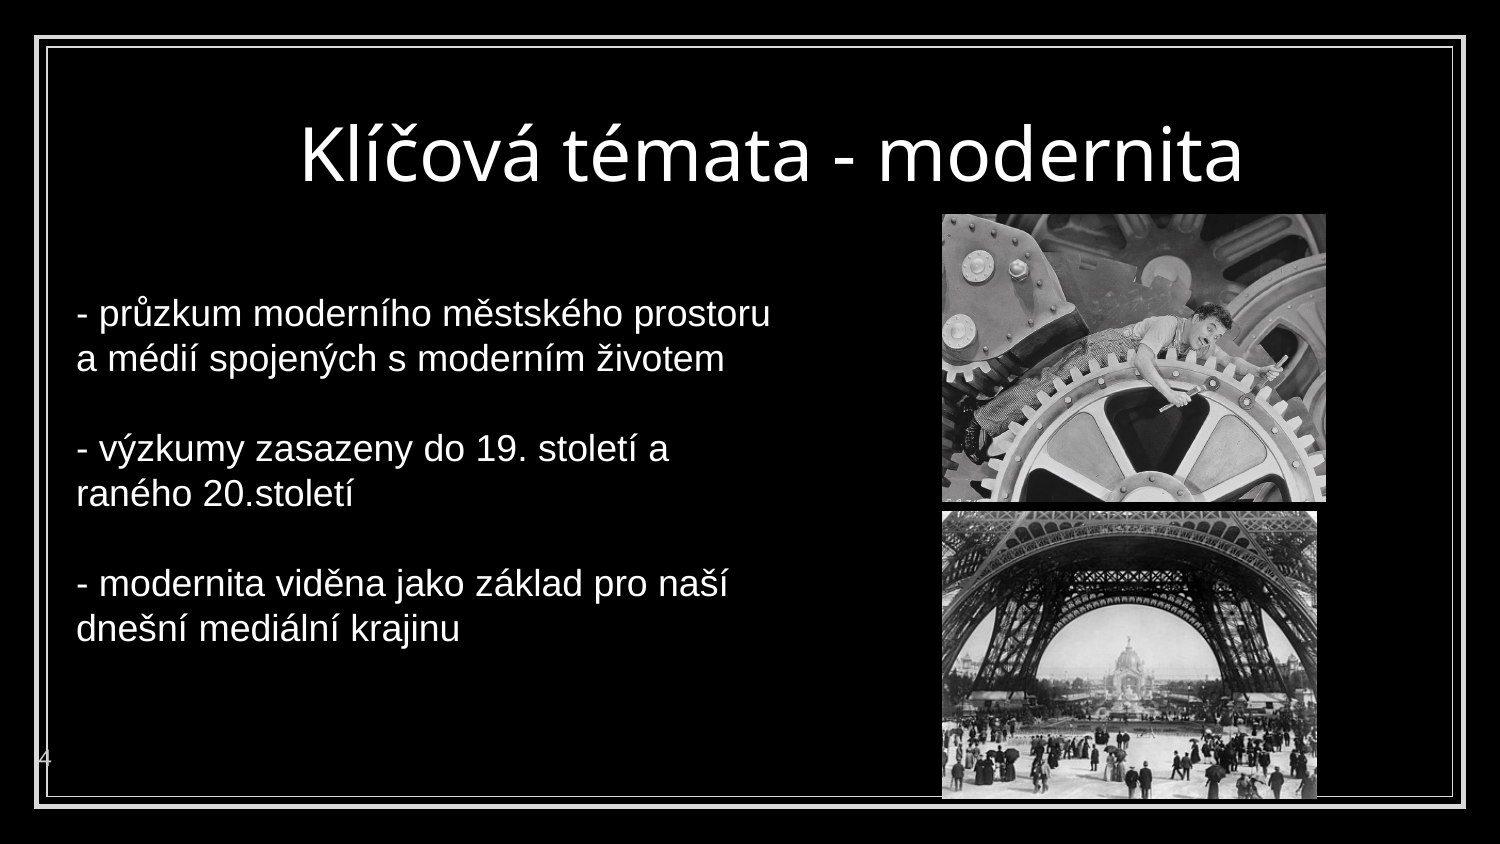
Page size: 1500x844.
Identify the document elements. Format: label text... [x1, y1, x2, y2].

picture [942, 511, 1318, 799]
text_box - průzkum moderního městského prostoru a médií spojených s moderním životem - výzkumy zasazeny do 19. století a raného 20.století - modernita viděna jako základ pro naší dnešní mediální krajinu [61, 281, 796, 702]
picture [942, 213, 1326, 502]
slide_number 4 [0, 725, 91, 790]
title Klíčová témata - modernita [174, 99, 1371, 204]
